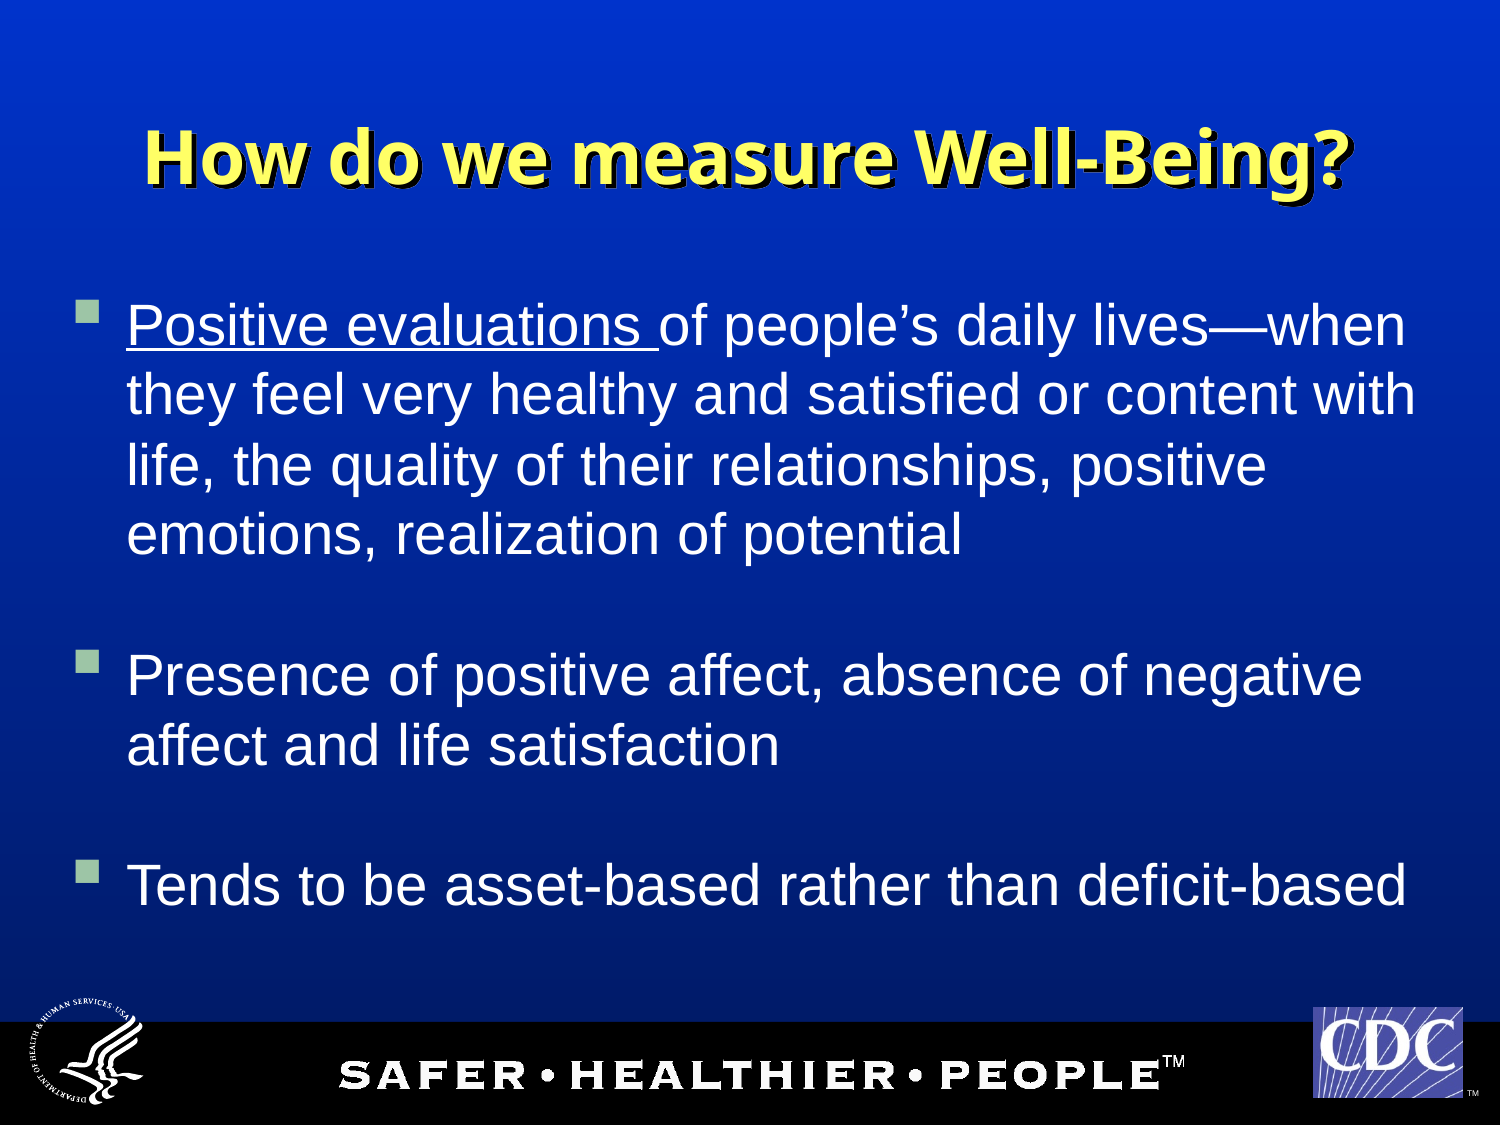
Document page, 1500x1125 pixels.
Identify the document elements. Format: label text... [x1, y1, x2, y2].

list Positive evaluations of people’s daily lives—when they feel very healthy and satisfied or content with life, the quality of their relationships, positive emotions, realization of potential Presence of positive affect, absence of negative affect and life satisfaction Tends to be asset-based rather than deficit-based [54, 278, 1460, 996]
picture [1313, 1007, 1463, 1098]
title How do we measure Well-Being? [6, 108, 1486, 200]
picture [339, 1055, 1184, 1090]
